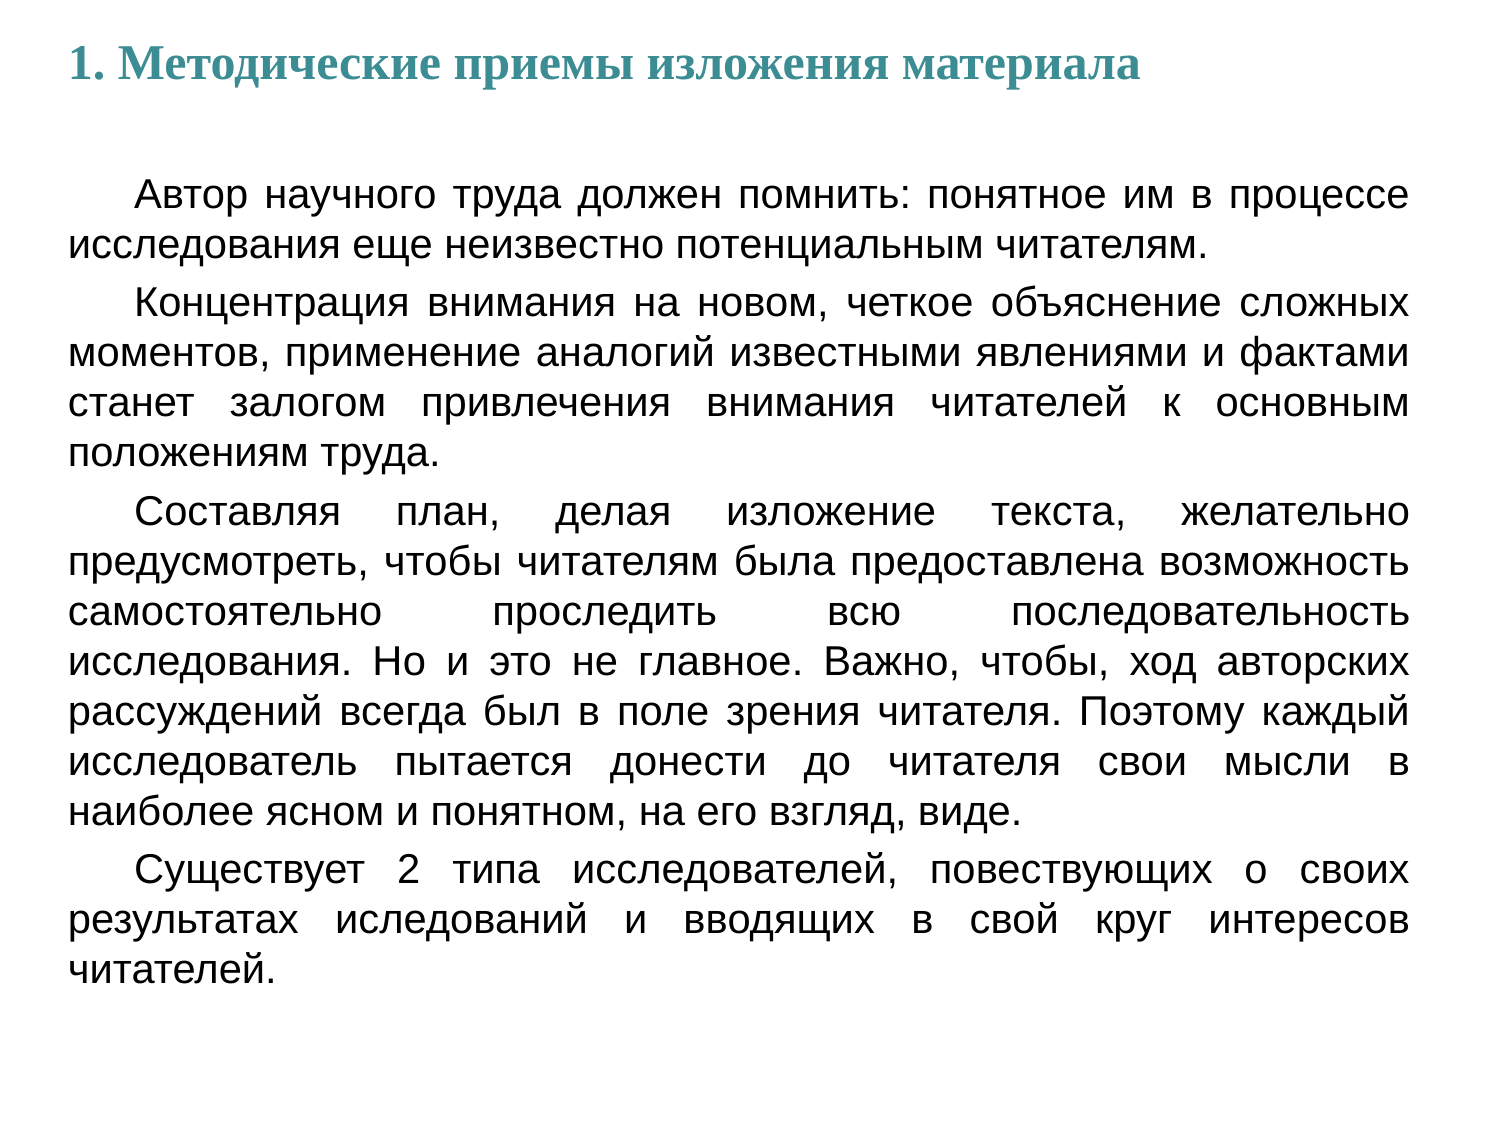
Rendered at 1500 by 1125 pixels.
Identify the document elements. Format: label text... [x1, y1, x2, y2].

text_box Автор научного труда должен помнить: понятное им в процессе исследования еще неизвестно потенциальным читателям. Концентрация внимания на новом, четкое объяснение сложных моментов, применение аналогий известными явлениями и фактами станет залогом привлечения внимания читателей к основным положениям труда. Составляя план, делая изложение текста, желательно предусмотреть, чтобы читателям была предоставлена возможность самостоятельно проследить всю последовательность исследования. Но и это не главное. Важно, чтобы, ход авторских рассуждений всегда был в поле зрения читателя. Поэтому каждый исследователь пытается донести до читателя свои мысли в наиболее ясном и понятном, на его взгляд, виде. Существует 2 типа исследователей, повествующих о своих результатах иследований и вводящих в свой круг интересов читателей. [53, 159, 1425, 1000]
text_box 1. Методические приемы изложения материала [53, 22, 1425, 98]
